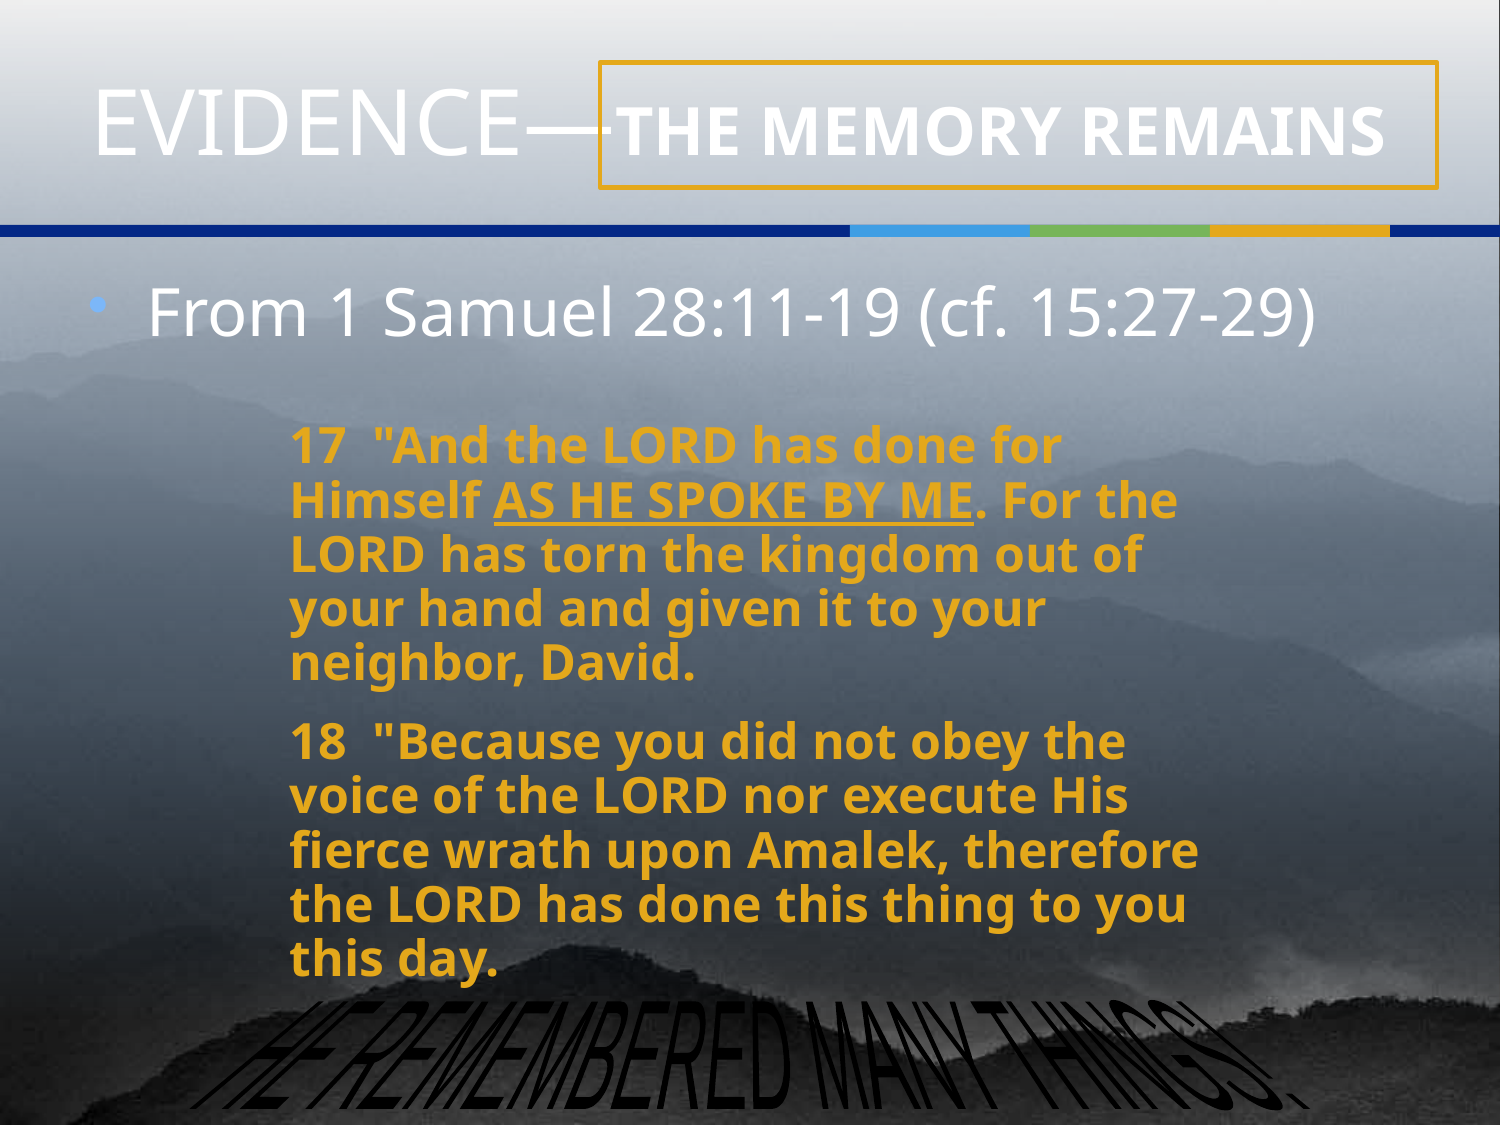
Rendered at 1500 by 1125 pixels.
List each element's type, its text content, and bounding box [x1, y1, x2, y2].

title EVIDENCE—THE MEMORY REMAINS [75, 24, 1425, 213]
list From 1 Samuel 28:11-19 (cf. 15:27-29) [75, 262, 1425, 388]
text_box 17 "And the LORD has done for Himself AS HE SPOKE BY ME. For the LORD has torn the kingdom out of your hand and given it to your neighbor, David. 18 "Because you did not obey the voice of the LORD nor execute His fierce wrath upon Amalek, therefore the LORD has done this thing to you this day. [274, 412, 1238, 994]
text_box [598, 60, 1439, 190]
